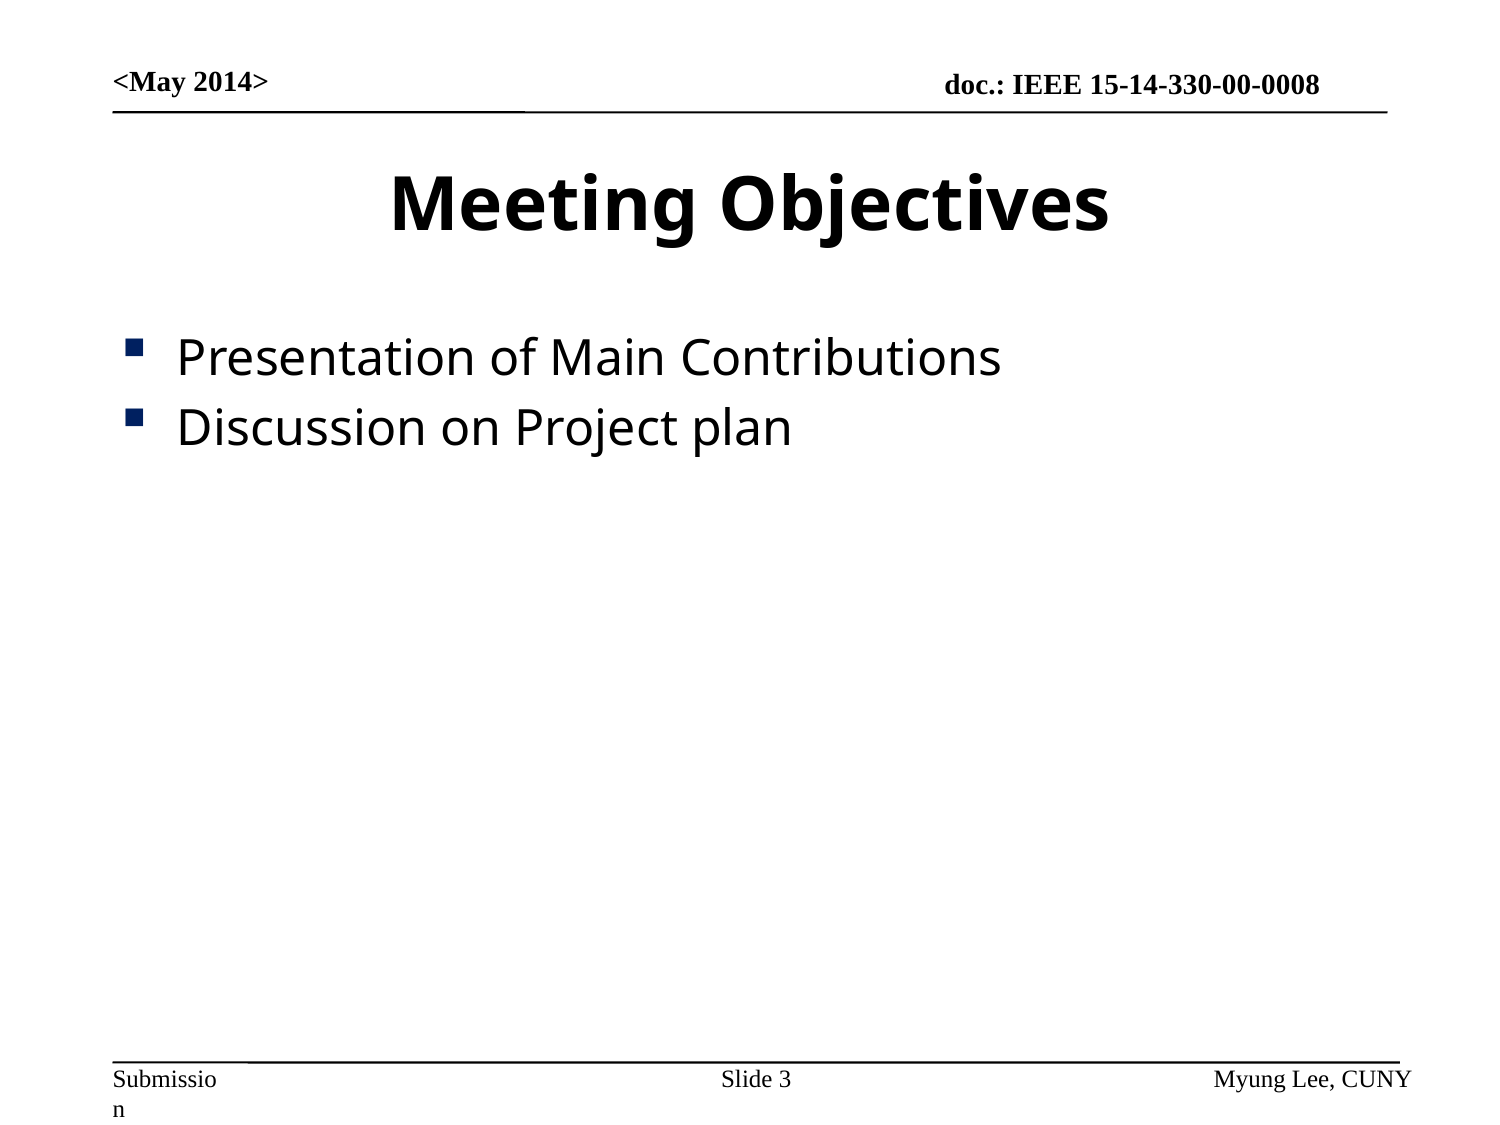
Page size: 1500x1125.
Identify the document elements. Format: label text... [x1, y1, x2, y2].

title Meeting Objectives [112, 112, 1388, 288]
footer Myung Lee, CUNY [855, 1061, 1413, 1124]
list Presentation of Main Contributions Discussion on Project plan [105, 257, 1381, 934]
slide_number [112, 61, 376, 98]
slide_number Slide 3 [712, 1061, 800, 1093]
